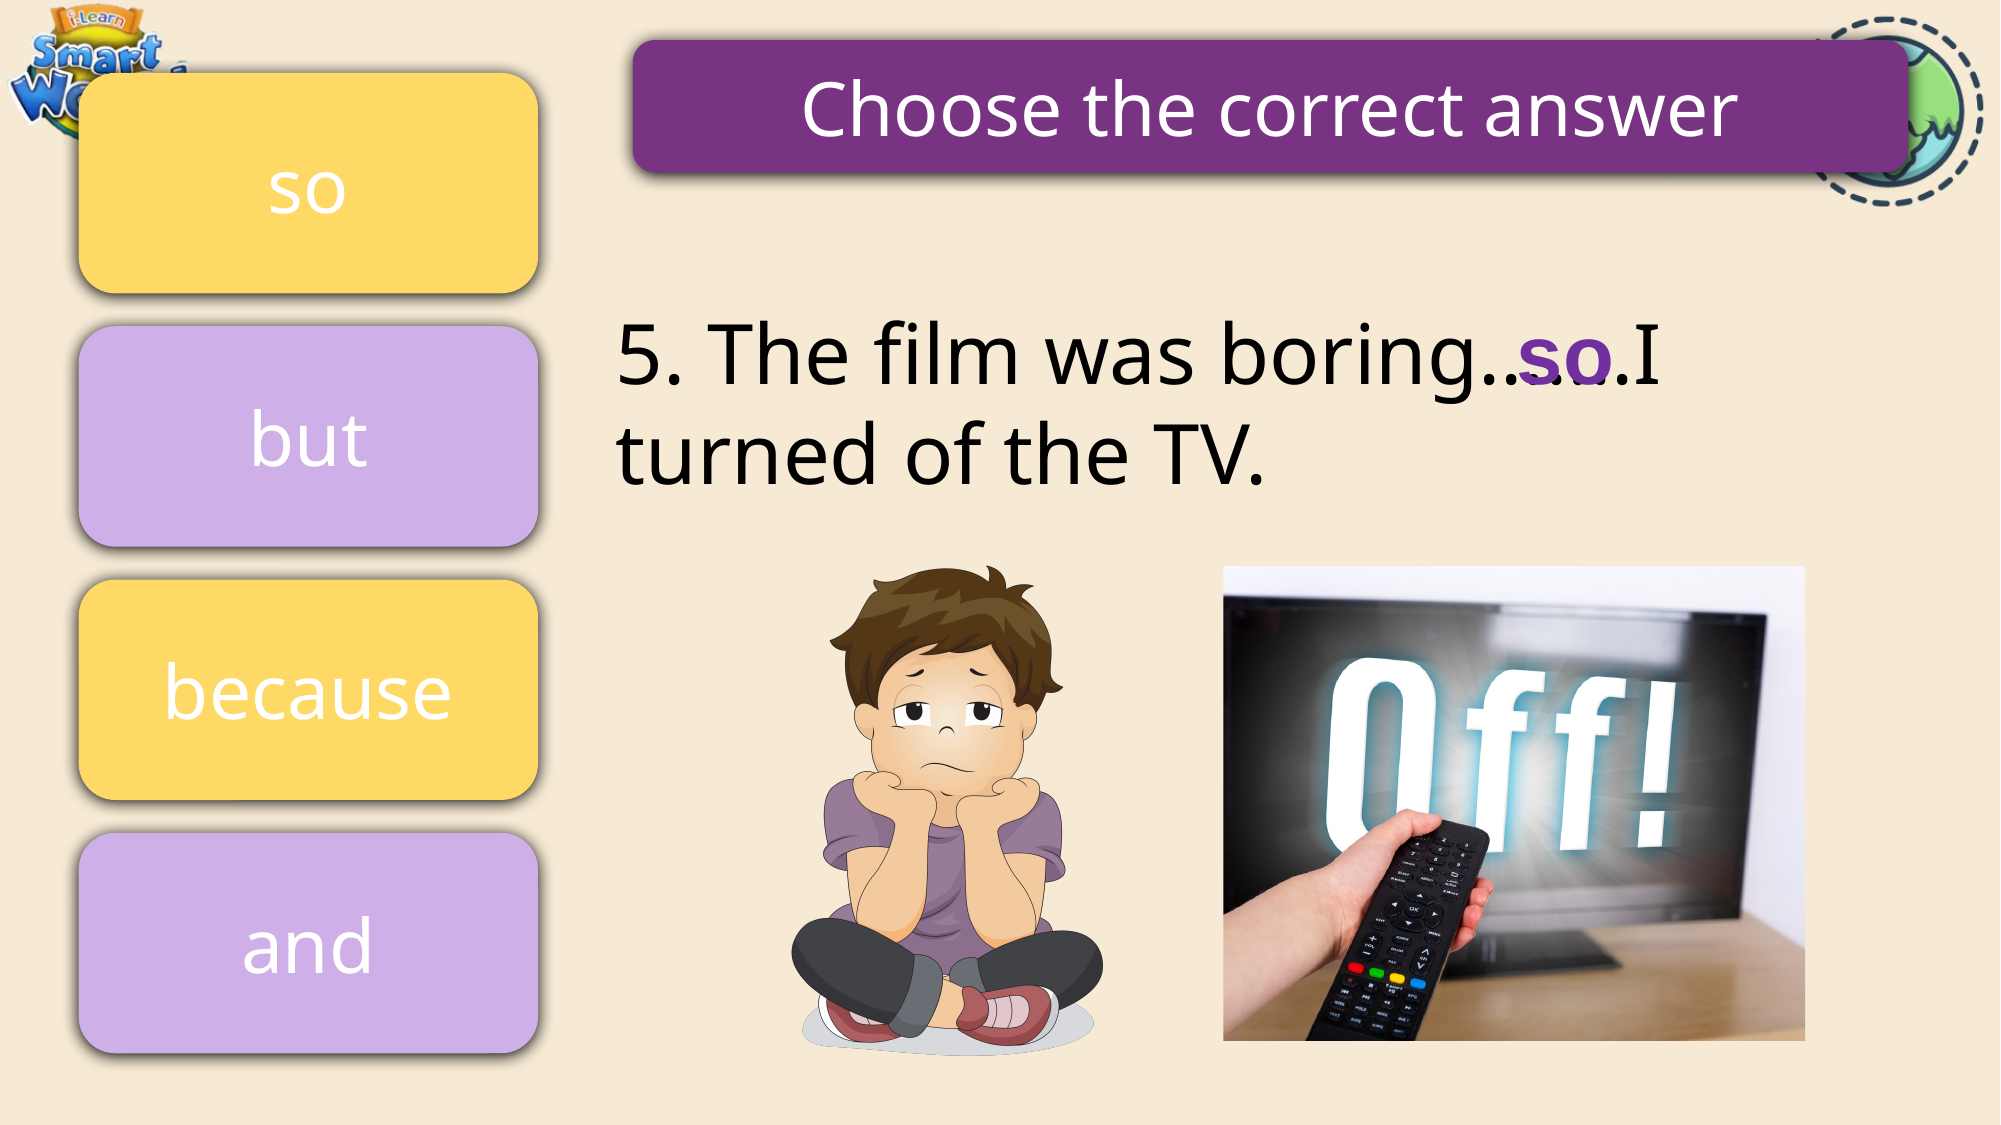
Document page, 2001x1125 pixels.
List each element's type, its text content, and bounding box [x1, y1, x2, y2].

text_box 5. The film was boring.......I turned of the TV. [600, 292, 1909, 509]
text_box because [77, 578, 540, 802]
text_box Choose the correct answer [631, 39, 1910, 174]
text_box and [77, 831, 540, 1055]
picture [0, 0, 2001, 1125]
text_box so [77, 71, 540, 295]
text_box but [77, 325, 540, 548]
text_box so [1502, 293, 1644, 409]
